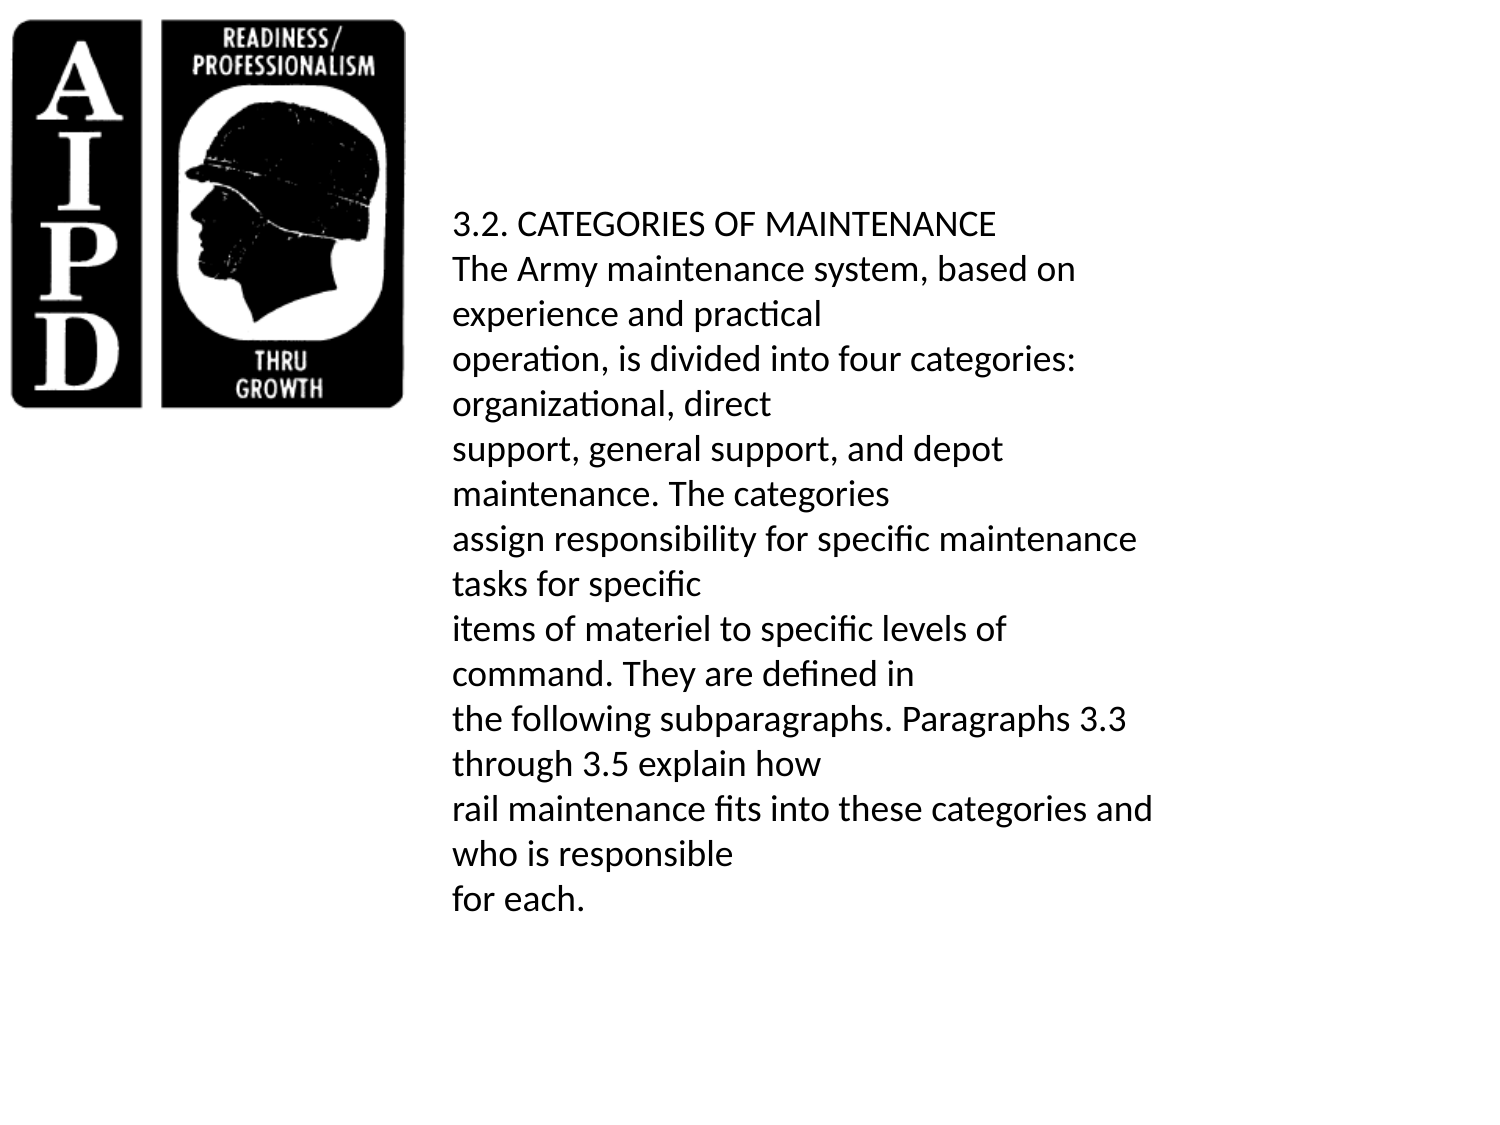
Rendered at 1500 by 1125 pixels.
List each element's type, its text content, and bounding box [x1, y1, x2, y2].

picture [8, 12, 406, 415]
text_box 3.2. CATEGORIES OF MAINTENANCE The Army maintenance system, based on experience and practical operation, is divided into four categories: organizational, direct support, general support, and depot maintenance. The categories assign responsibility for specific maintenance tasks for specific items of materiel to specific levels of command. They are defined in the following subparagraphs. Paragraphs 3.3 through 3.5 explain how rail maintenance fits into these categories and who is responsible for each. [437, 191, 1188, 927]
